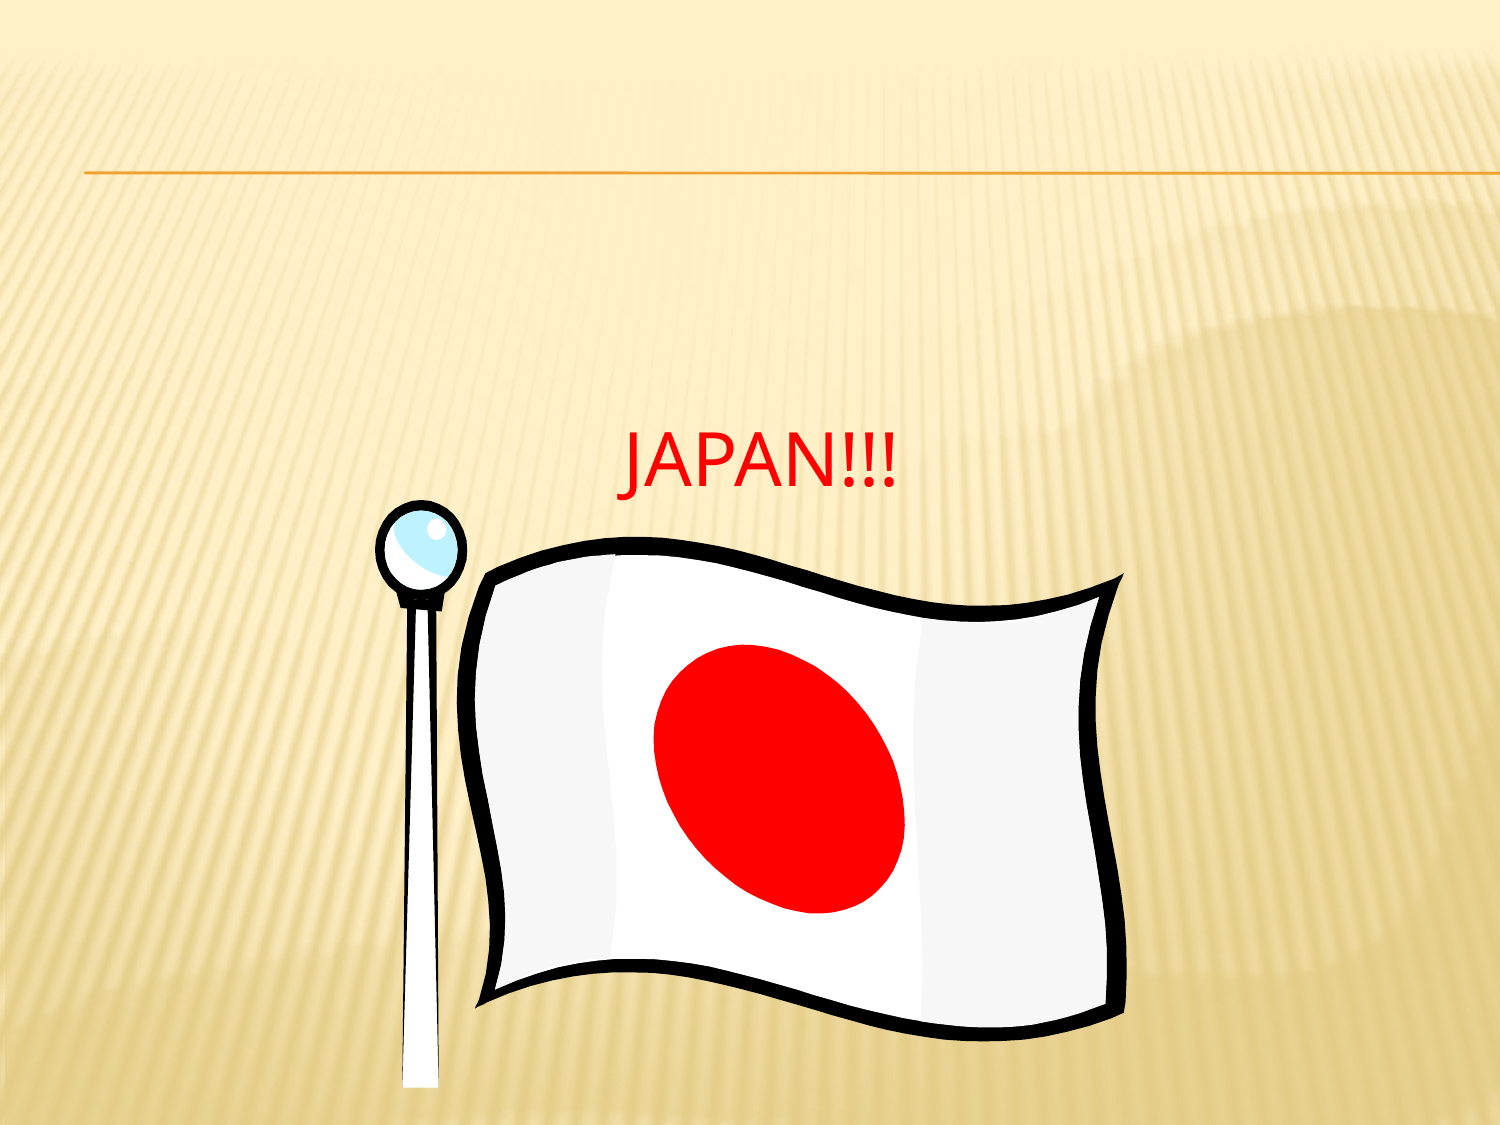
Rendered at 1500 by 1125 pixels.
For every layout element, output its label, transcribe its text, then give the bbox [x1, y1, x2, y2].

picture [374, 499, 1127, 1088]
title JAPAN!!! [49, 75, 1475, 838]
